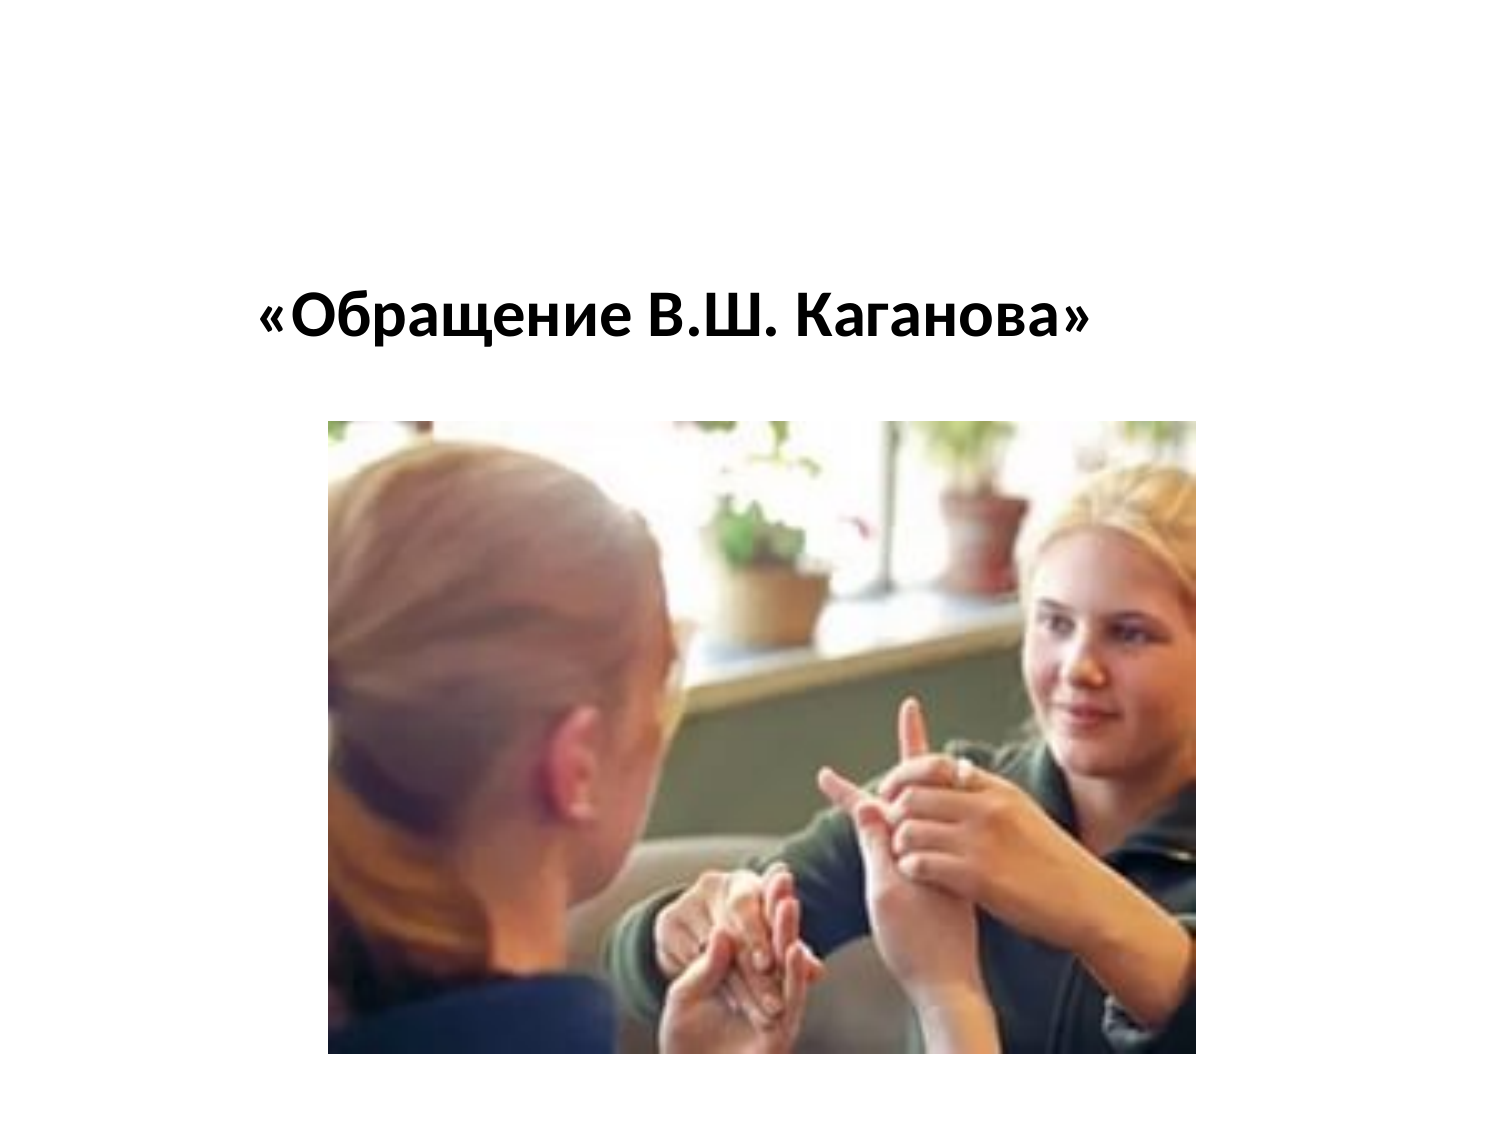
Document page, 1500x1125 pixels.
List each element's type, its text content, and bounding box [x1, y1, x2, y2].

list «Обращение В.Ш. Каганова» [75, 262, 1425, 1005]
picture [327, 421, 1196, 1054]
